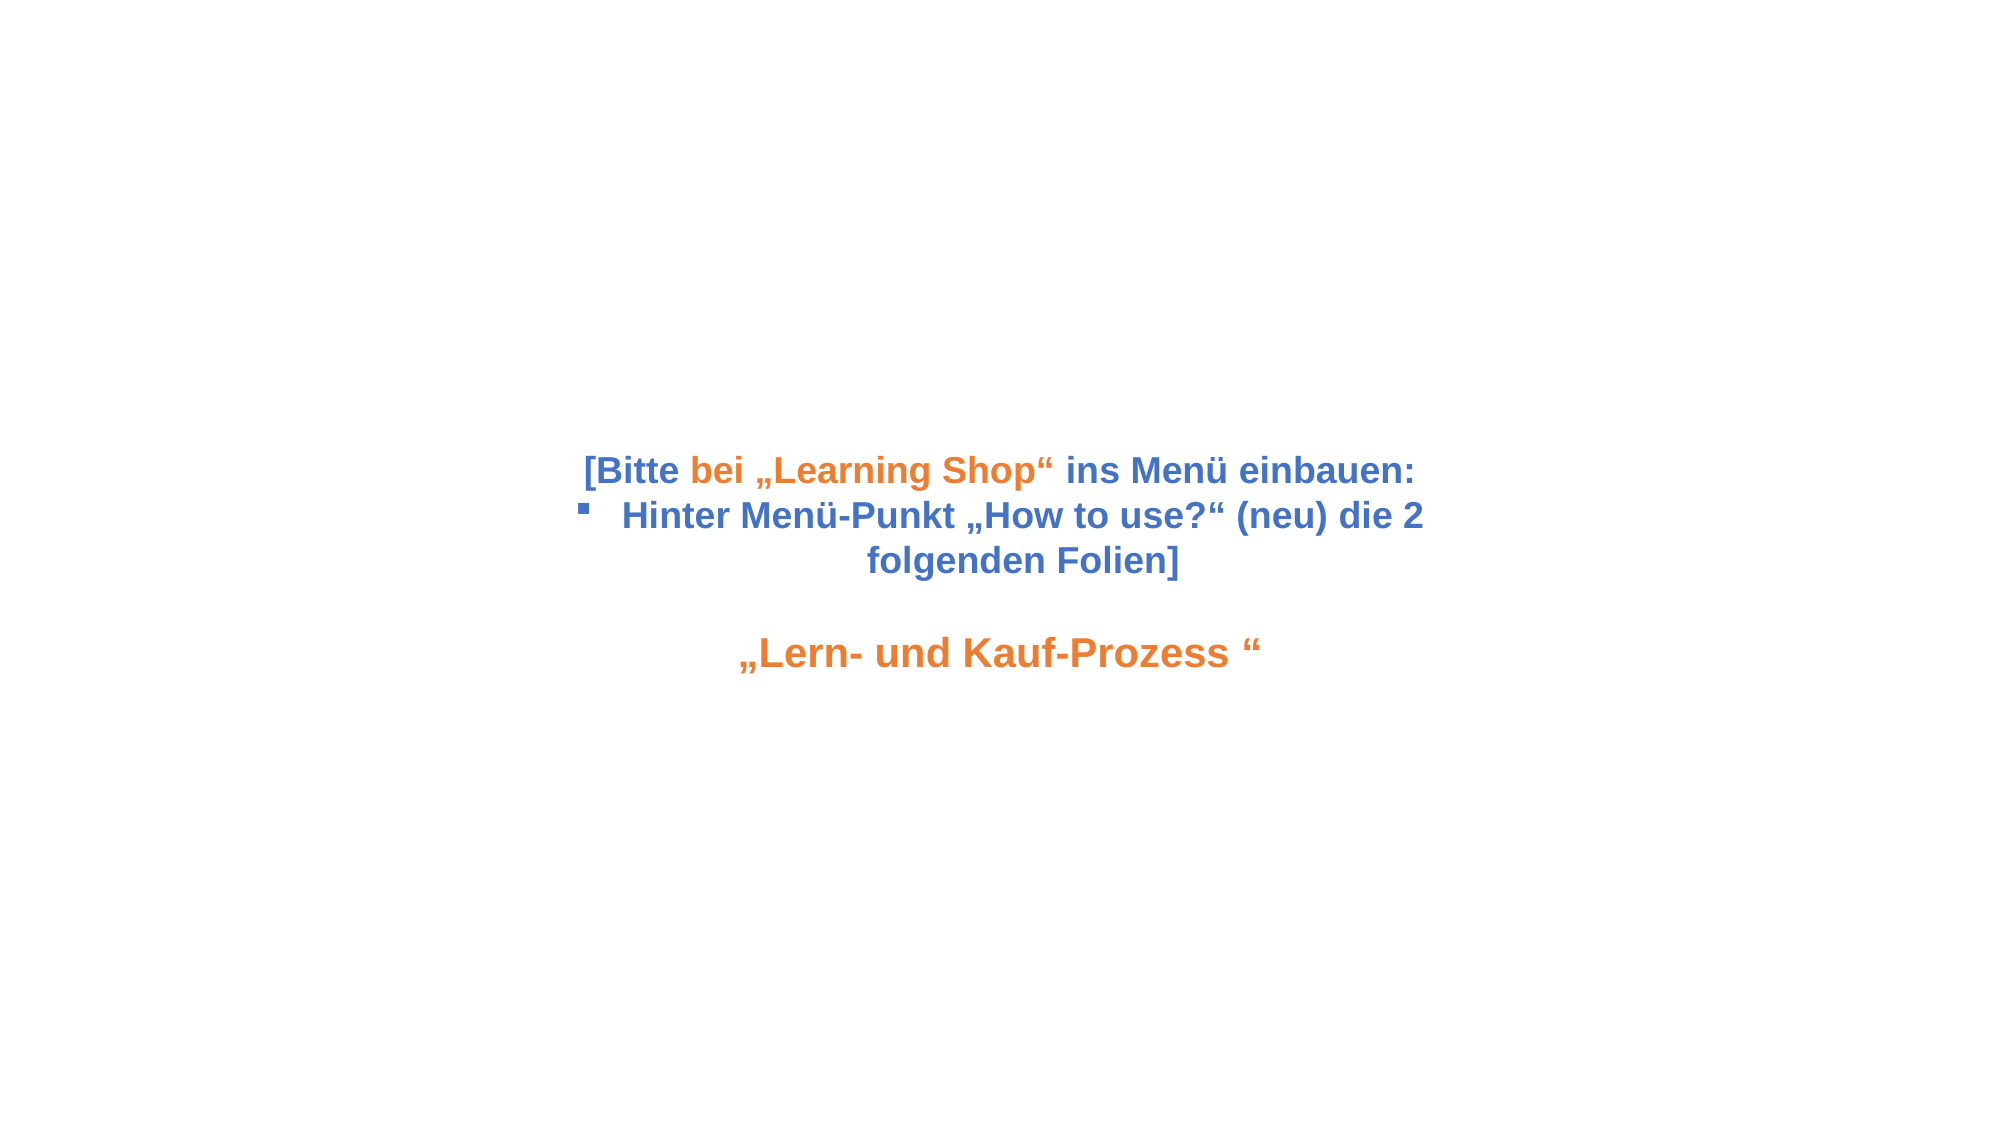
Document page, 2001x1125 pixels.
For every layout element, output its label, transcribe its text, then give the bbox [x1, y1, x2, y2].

text_box [Bitte bei „Learning Shop“ ins Menü einbauen: Hinter Menü-Punkt „How to use?“ (neu) die 2 folgenden Folien] „Lern- und Kauf-Prozess “ [558, 438, 1442, 684]
